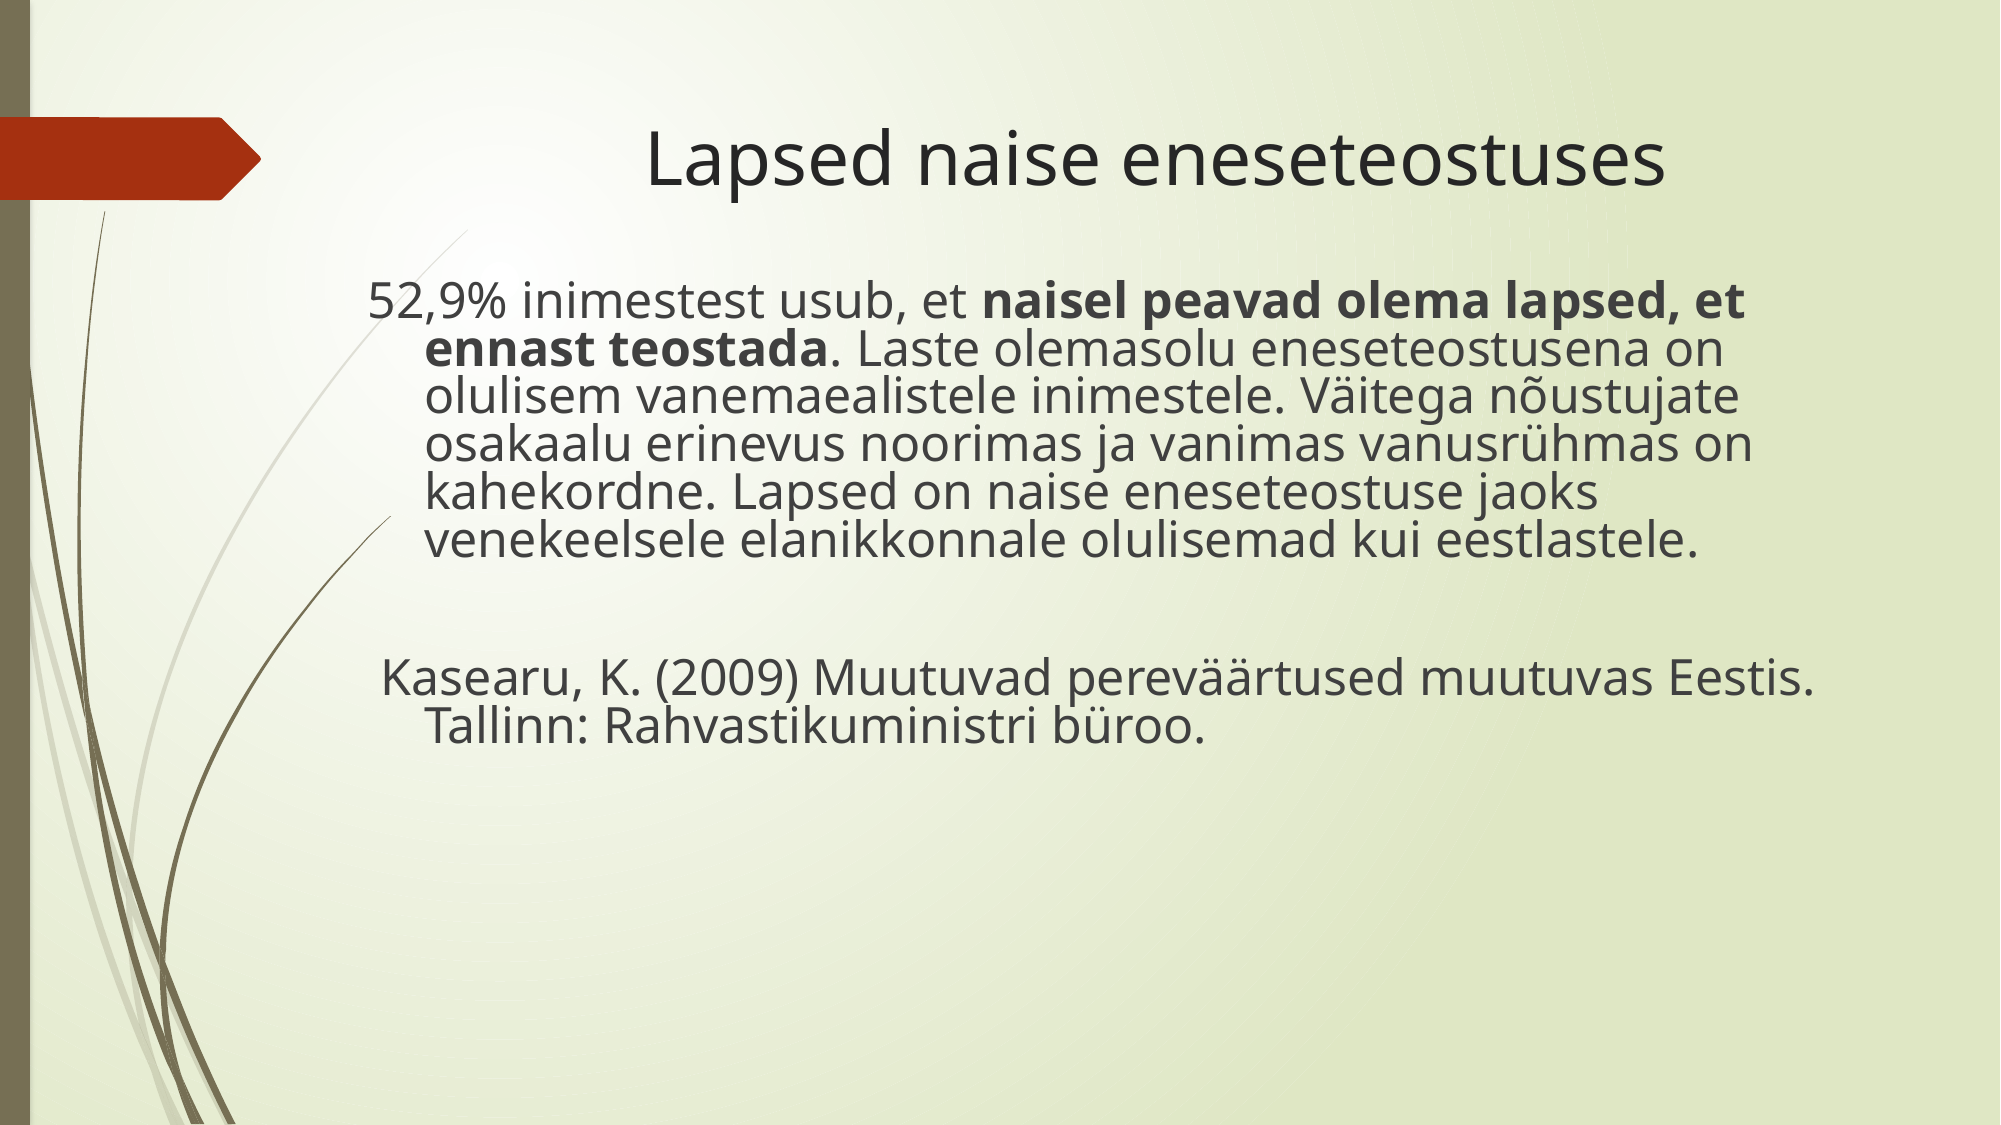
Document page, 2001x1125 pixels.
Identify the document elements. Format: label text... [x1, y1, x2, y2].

title Lapsed naise eneseteostuses [425, 102, 1888, 272]
list 52,9% inimestest usub, et naisel peavad olema lapsed, et ennast teostada. Laste olemasolu eneseteostusena on olulisem vanemaealistele inimestele. Väitega nõustujate osakaalu erinevus noorimas ja vanimas vanusrühmas on kahekordne. Lapsed on naise eneseteostuse jaoks venekeelsele elanikkonnale olulisemad kui eestlastele. Kasearu, K. (2009) Muutuvad pereväärtused muutuvas Eestis. Tallinn: Rahvastikuministri büroo. [352, 272, 1888, 970]
